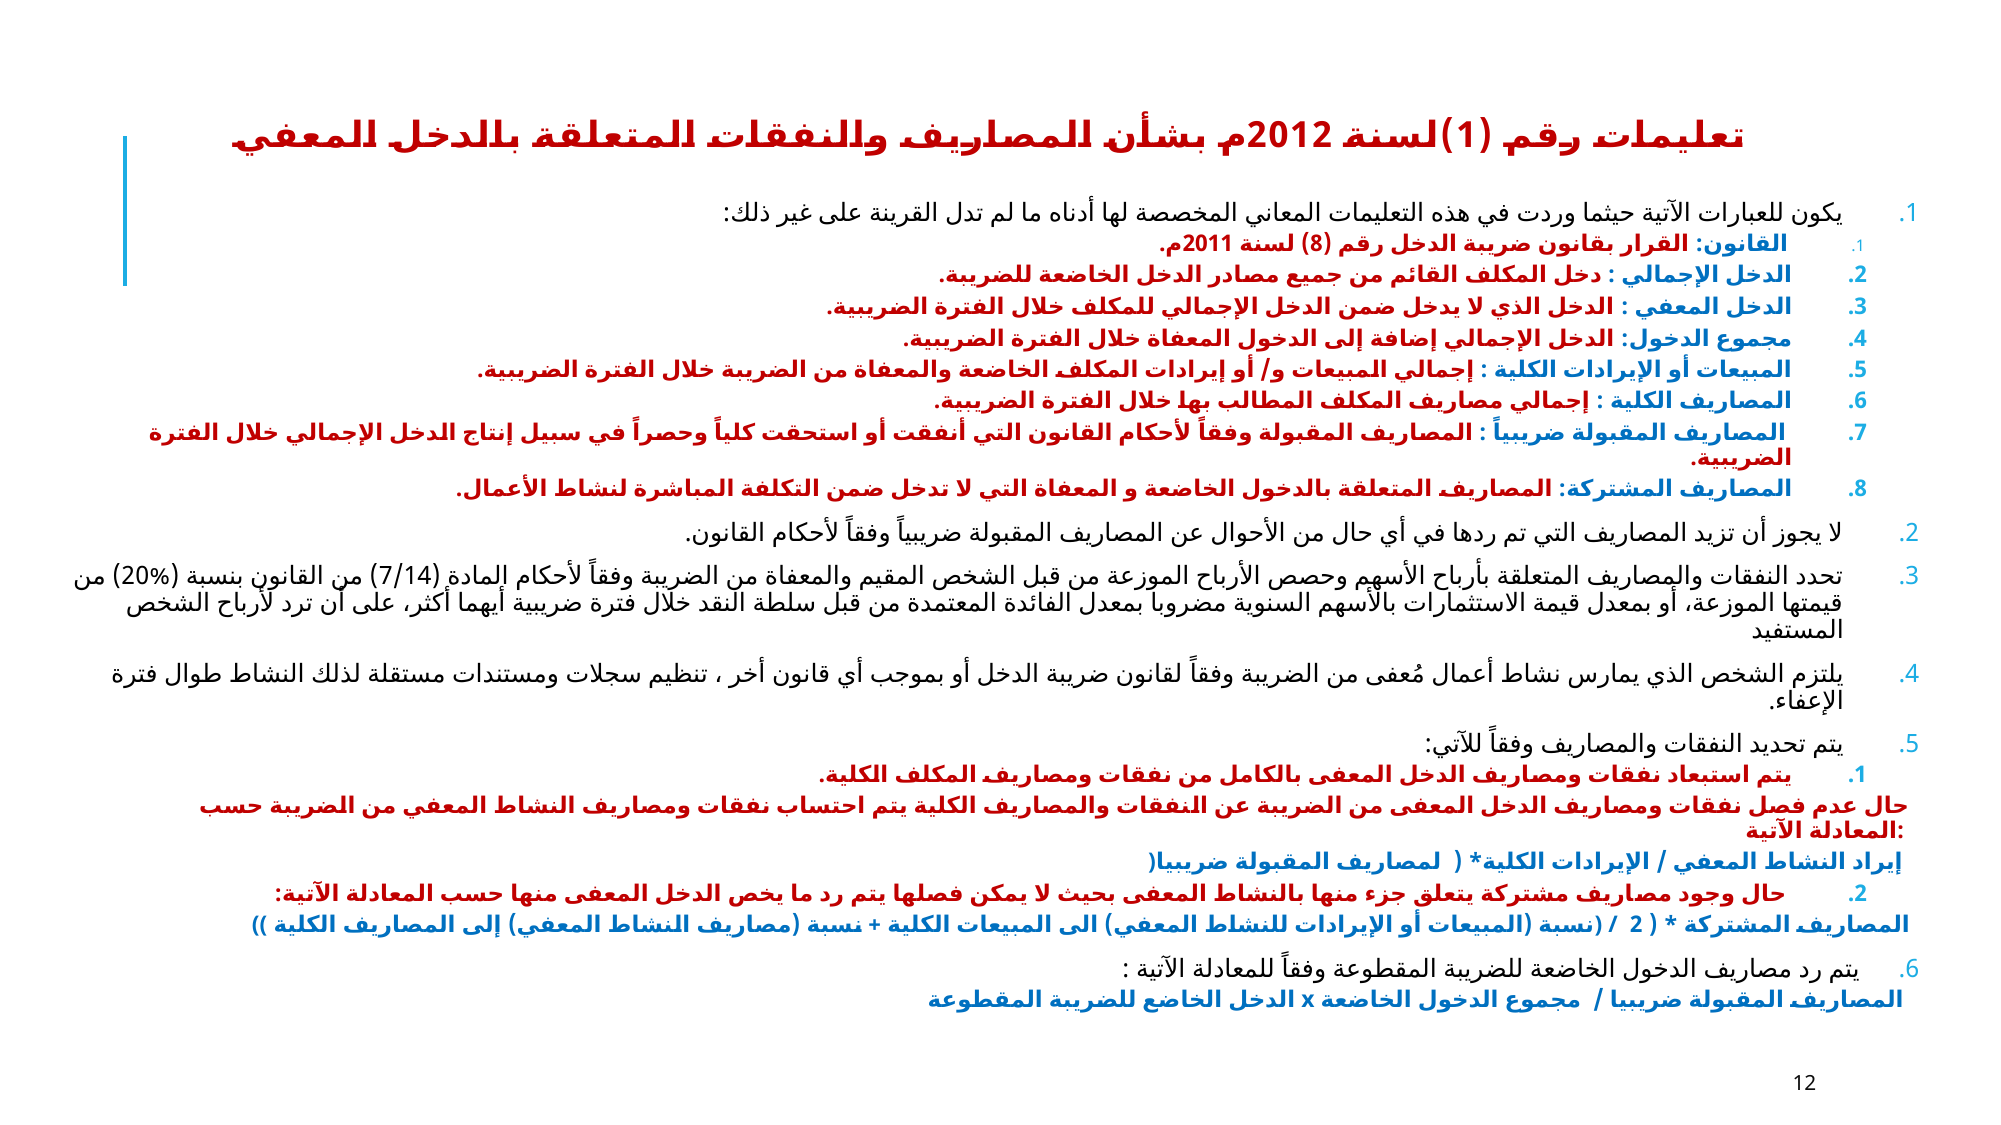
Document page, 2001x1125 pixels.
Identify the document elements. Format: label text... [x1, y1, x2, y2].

list يكون للعبارات الآتية حيثما وردت في هذه التعليمات المعاني المخصصة لها أدناه ما لم تدل القرينة على غير ذلك: القانون: القرار بقانون ضريبة الدخل رقم (8) لسنة 2011م. الدخل الإجمالي : دخل المكلف القائم من جميع مصادر الدخل الخاضعة للضريبة. الدخل المعفي : الدخل الذي لا يدخل ضمن الدخل الإجمالي للمكلف خلال الفترة الضريبية. مجموع الدخول: الدخل الإجمالي إضافة إلى الدخول المعفاة خلال الفترة الضريبية. المبيعات أو الإيرادات الكلية : إجمالي المبيعات و/ أو إيرادات المكلف الخاضعة والمعفاة من الضريبة خلال الفترة الضريبية. المصاريف الكلية : إجمالي مصاريف المكلف المطالب بها خلال الفترة الضريبية. المصاريف المقبولة ضريبياً : المصاريف المقبولة وفقاً لأحكام القانون التي أنفقت أو استحقت كلياً وحصراً في سبيل إنتاج الدخل الإجمالي خلال الفترة الضريبية. المصاريف المشتركة: المصاريف المتعلقة بالدخول الخاضعة و المعفاة التي لا تدخل ضمن التكلفة المباشرة لنشاط الأعمال. لا يجوز أن تزيد المصاريف التي تم ردها في أي حال من الأحوال عن المصاريف المقبولة ضريبياً وفقاً لأحكام القانون. تحدد النفقات والمصاريف المتعلقة بأرباح الأسهم وحصص الأرباح الموزعة من قبل الشخص المقيم والمعفاة من الضريبة وفقاً لأحكام المادة (7/14) من القانون بنسبة (%20) من قيمتها الموزعة، أو بمعدل قيمة الاستثمارات بالأسهم السنوية مضروبا بمعدل الفائدة المعتمدة من قبل سلطة النقد خلال فترة ضريبية أيهما أكثر، على أن ترد لأرباح الشخص المستفيد يلتزم الشخص الذي يمارس نشاط أعمال مُعفى من الضريبة وفقاً لقانون ضريبة الدخل أو بموجب أي قانون أخر ، تنظيم سجلات ومستندات مستقلة لذلك النشاط طوال فترة الإعفاء. يتم تحديد النفقات والمصاريف وفقاً للآتي: يتم استبعاد نفقات ومصاريف الدخل المعفى بالكامل من نفقات ومصاريف المكلف الكلية. حال عدم فصل نفقات ومصاريف الدخل المعفى من الضريبة عن النفقات والمصاريف الكلية يتم احتساب نفقات ومصاريف النشاط المعفي من الضريبة حسب المعادلة الآتية: )إيراد النشاط المعفي / الإيرادات الكلية* ( لمصاريف المقبولة ضريبيا حال وجود مصاريف مشتركة يتعلق جزء منها بالنشاط المعفى بحيث لا يمكن فصلها يتم رد ما يخص الدخل المعفى منها حسب المعادلة الآتية: (( نسبة (المبيعات أو الإيرادات للنشاط المعفي) الى المبيعات الكلية + نسبة (مصاريف النشاط المعفي) إلى المصاريف الكلية) / 2 ) * المصاريف المشتركة يتم رد مصاريف الدخول الخاضعة للضريبة المقطوعة وفقاً للمعادلة الآتية : الدخل الخاضع للضريبة المقطوعة x المصاريف المقبولة ضريبيا / مجموع الدخول الخاضعة [48, 192, 1918, 1035]
slide_number 12 [1777, 1061, 1938, 1107]
title تعليمات رقم (1)لسنة 2012م بشأن المصاريف والنفقات المتعلقة بالدخل المعفي [168, 96, 1763, 178]
